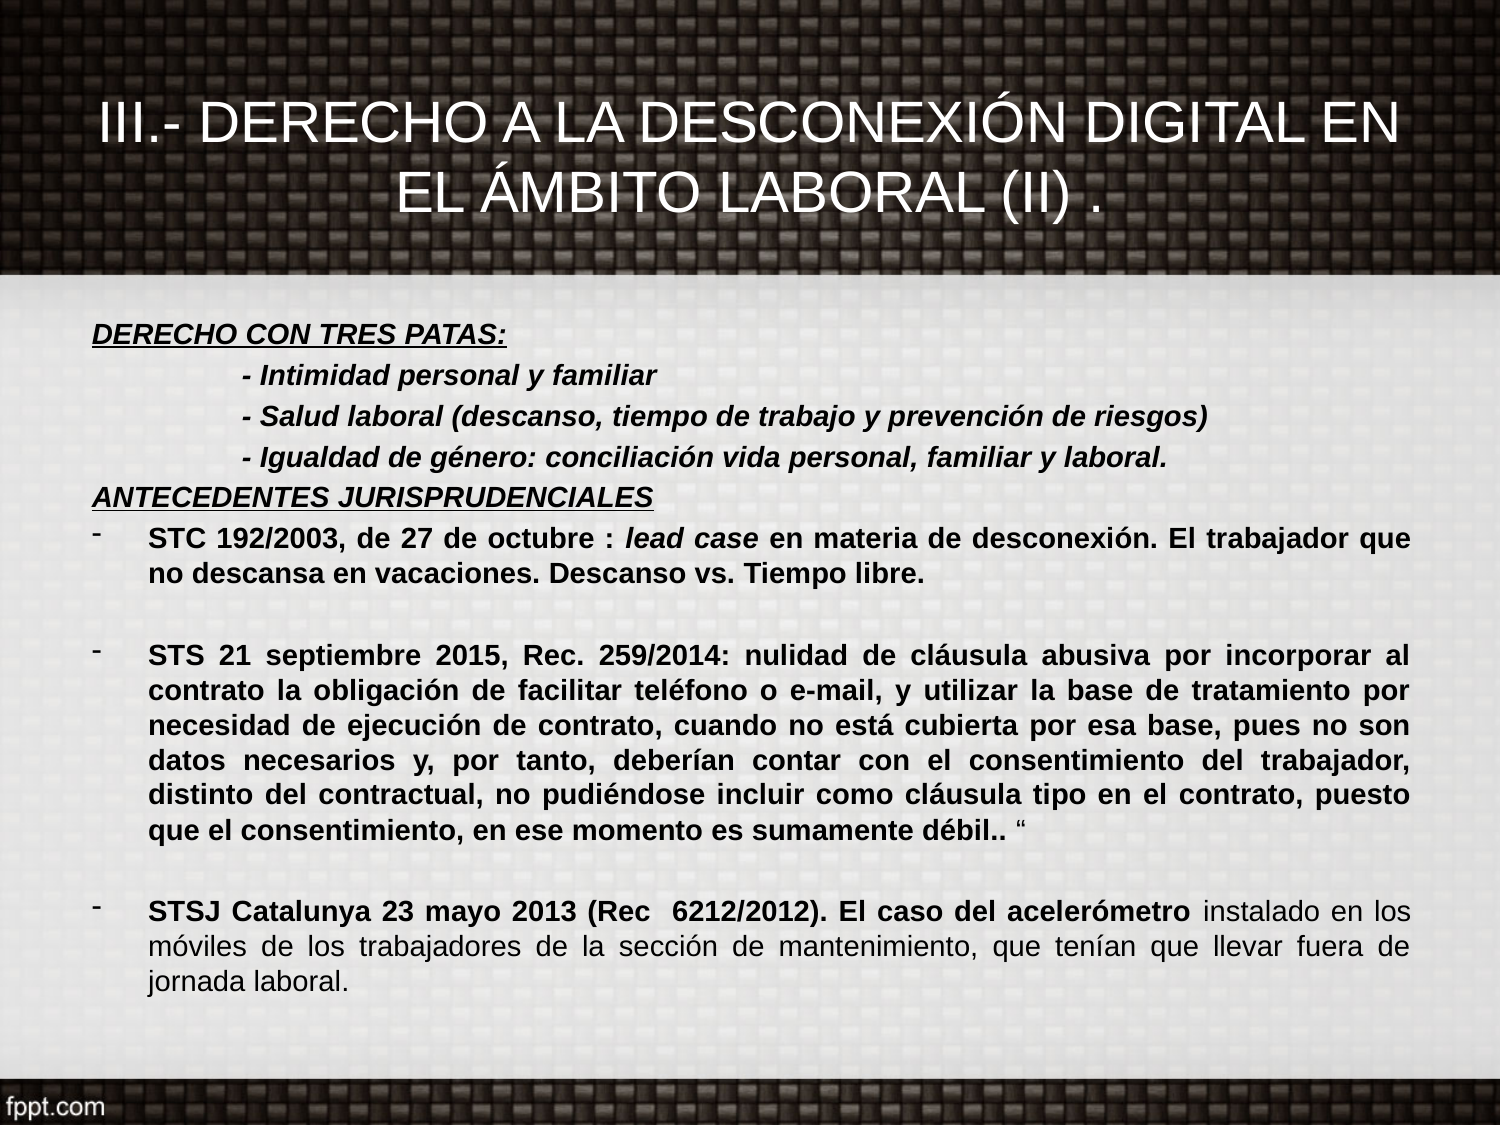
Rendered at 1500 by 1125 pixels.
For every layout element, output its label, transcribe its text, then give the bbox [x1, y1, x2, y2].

title III.- DERECHO A LA DESCONEXIÓN DIGITAL EN EL ÁMBITO LABORAL (II) . [75, 54, 1425, 184]
picture [0, 0, 1500, 1125]
text_box [29, 267, 1471, 462]
list DERECHO CON TRES PATAS: - Intimidad personal y familiar - Salud laboral (descanso, tiempo de trabajo y prevención de riesgos) - Igualdad de género: conciliación vida personal, familiar y laboral. ANTECEDENTES JURISPRUDENCIALES STC 192/2003, de 27 de octubre : lead case en materia de desconexión. El trabajador que no descansa en vacaciones. Descanso vs. Tiempo libre. STS 21 septiembre 2015, Rec. 259/2014: nulidad de cláusula abusiva por incorporar al contrato la obligación de facilitar teléfono o e-mail, y utilizar la base de tratamiento por necesidad de ejecución de contrato, cuando no está cubierta por esa base, pues no son datos necesarios y, por tanto, deberían contar con el consentimiento del trabajador, distinto del contractual, no pudiéndose incluir como cláusula tipo en el contrato, puesto que el consentimiento, en ese momento es sumamente débil.. “ STSJ Catalunya 23 mayo 2013 (Rec 6212/2012). El caso del acelerómetro instalado en los móviles de los trabajadores de la sección de mantenimiento, que tenían que llevar fuera de jornada laboral. [76, 462, 1427, 1010]
